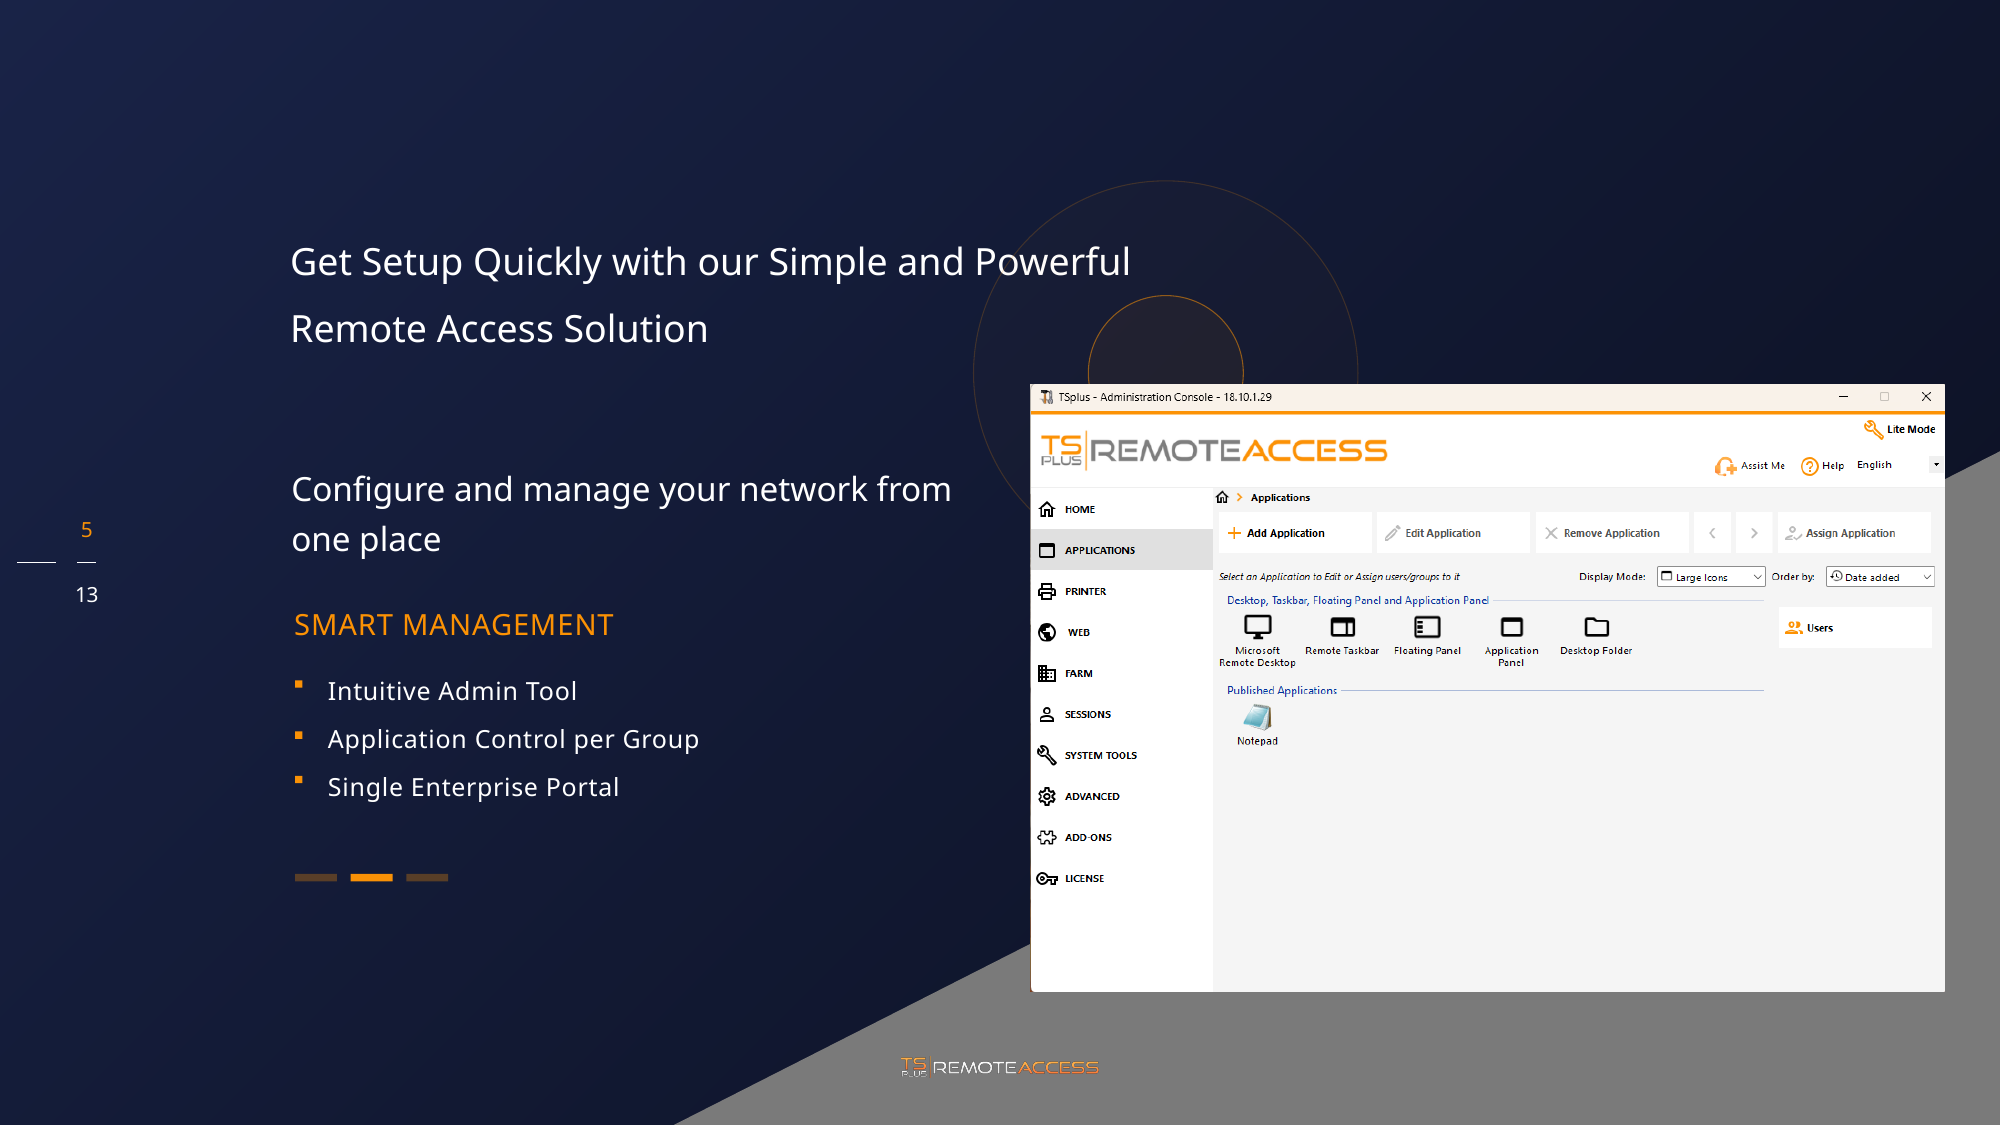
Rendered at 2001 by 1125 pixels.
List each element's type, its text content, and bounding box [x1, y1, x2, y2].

picture [901, 1056, 1099, 1078]
text_box Intuitive Admin Tool Application Control per Group Single Enterprise Portal [325, 658, 858, 801]
text_box 5 [0, 517, 174, 543]
text_box [350, 873, 394, 882]
picture [1030, 384, 1945, 992]
text_box [294, 775, 304, 784]
text_box [405, 873, 449, 882]
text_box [973, 180, 1358, 566]
text_box [294, 873, 338, 882]
text_box SMART MANAGEMENT [291, 603, 719, 641]
text_box Get Setup Quickly with our Simple and Powerful Remote Access Solution [275, 209, 973, 358]
text_box [294, 679, 304, 689]
text_box 13 [0, 581, 174, 607]
text_box Configure and manage your network from one place [291, 458, 973, 559]
text_box [294, 730, 304, 740]
text_box [671, 450, 2000, 1125]
